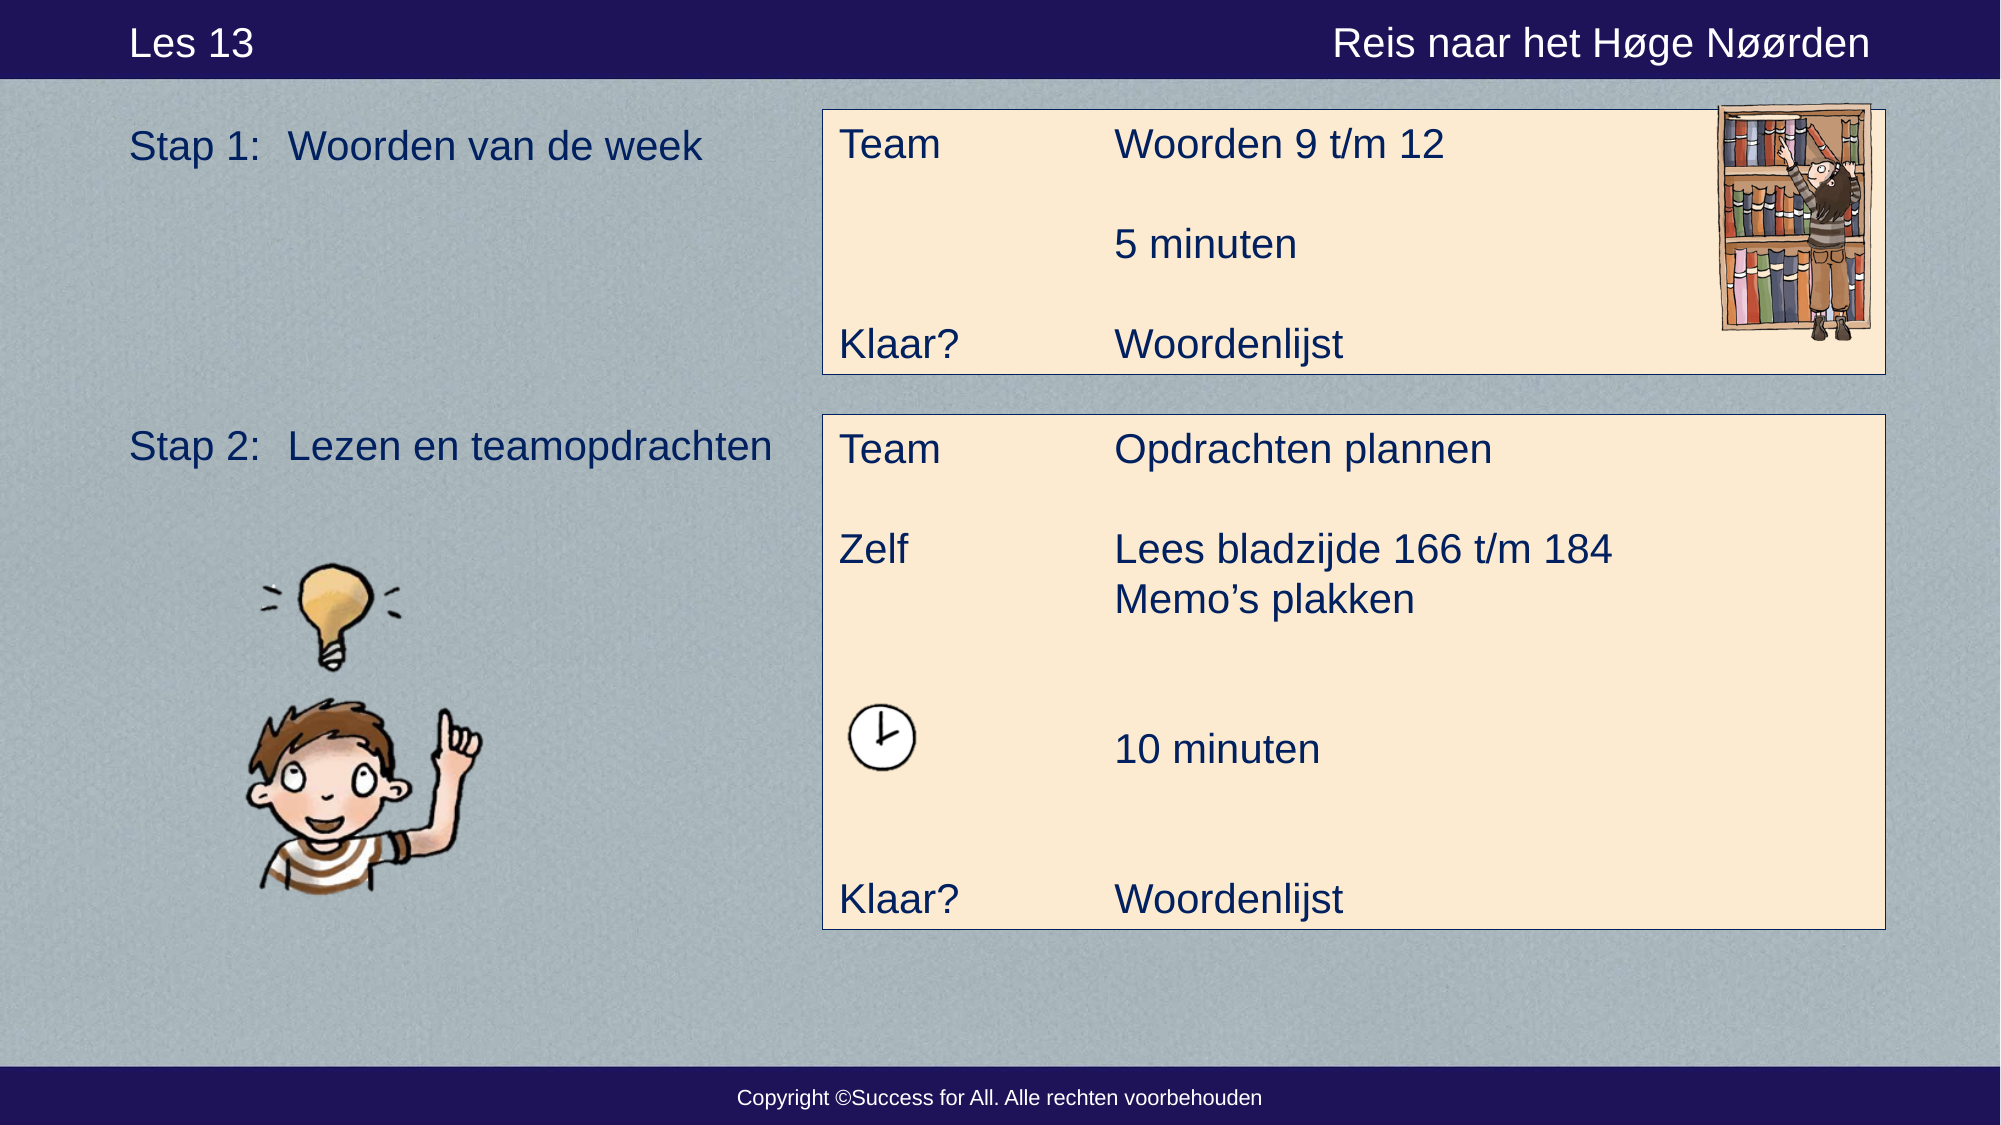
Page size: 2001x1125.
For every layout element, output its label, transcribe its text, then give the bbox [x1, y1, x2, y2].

text_box Les 13 [114, 8, 354, 73]
picture [0, 0, 2001, 1125]
text_box Reis naar het Høge Nøørden [999, 8, 1886, 73]
text_box Stap 1: Woorden van de week Stap 2: Lezen en teamopdrachten [114, 111, 907, 527]
text_box Team Opdrachten plannen Zelf Lees bladzijde 166 t/m 184 Memo’s plakken 10 minuten Klaar? Woordenlijst [822, 414, 1886, 930]
text_box Copyright ©Success for All. Alle rechten voorbehouden [0, 1076, 2000, 1125]
text_box Team Woorden 9 t/m 12 5 minuten Klaar? Woordenlijst [822, 109, 1886, 375]
